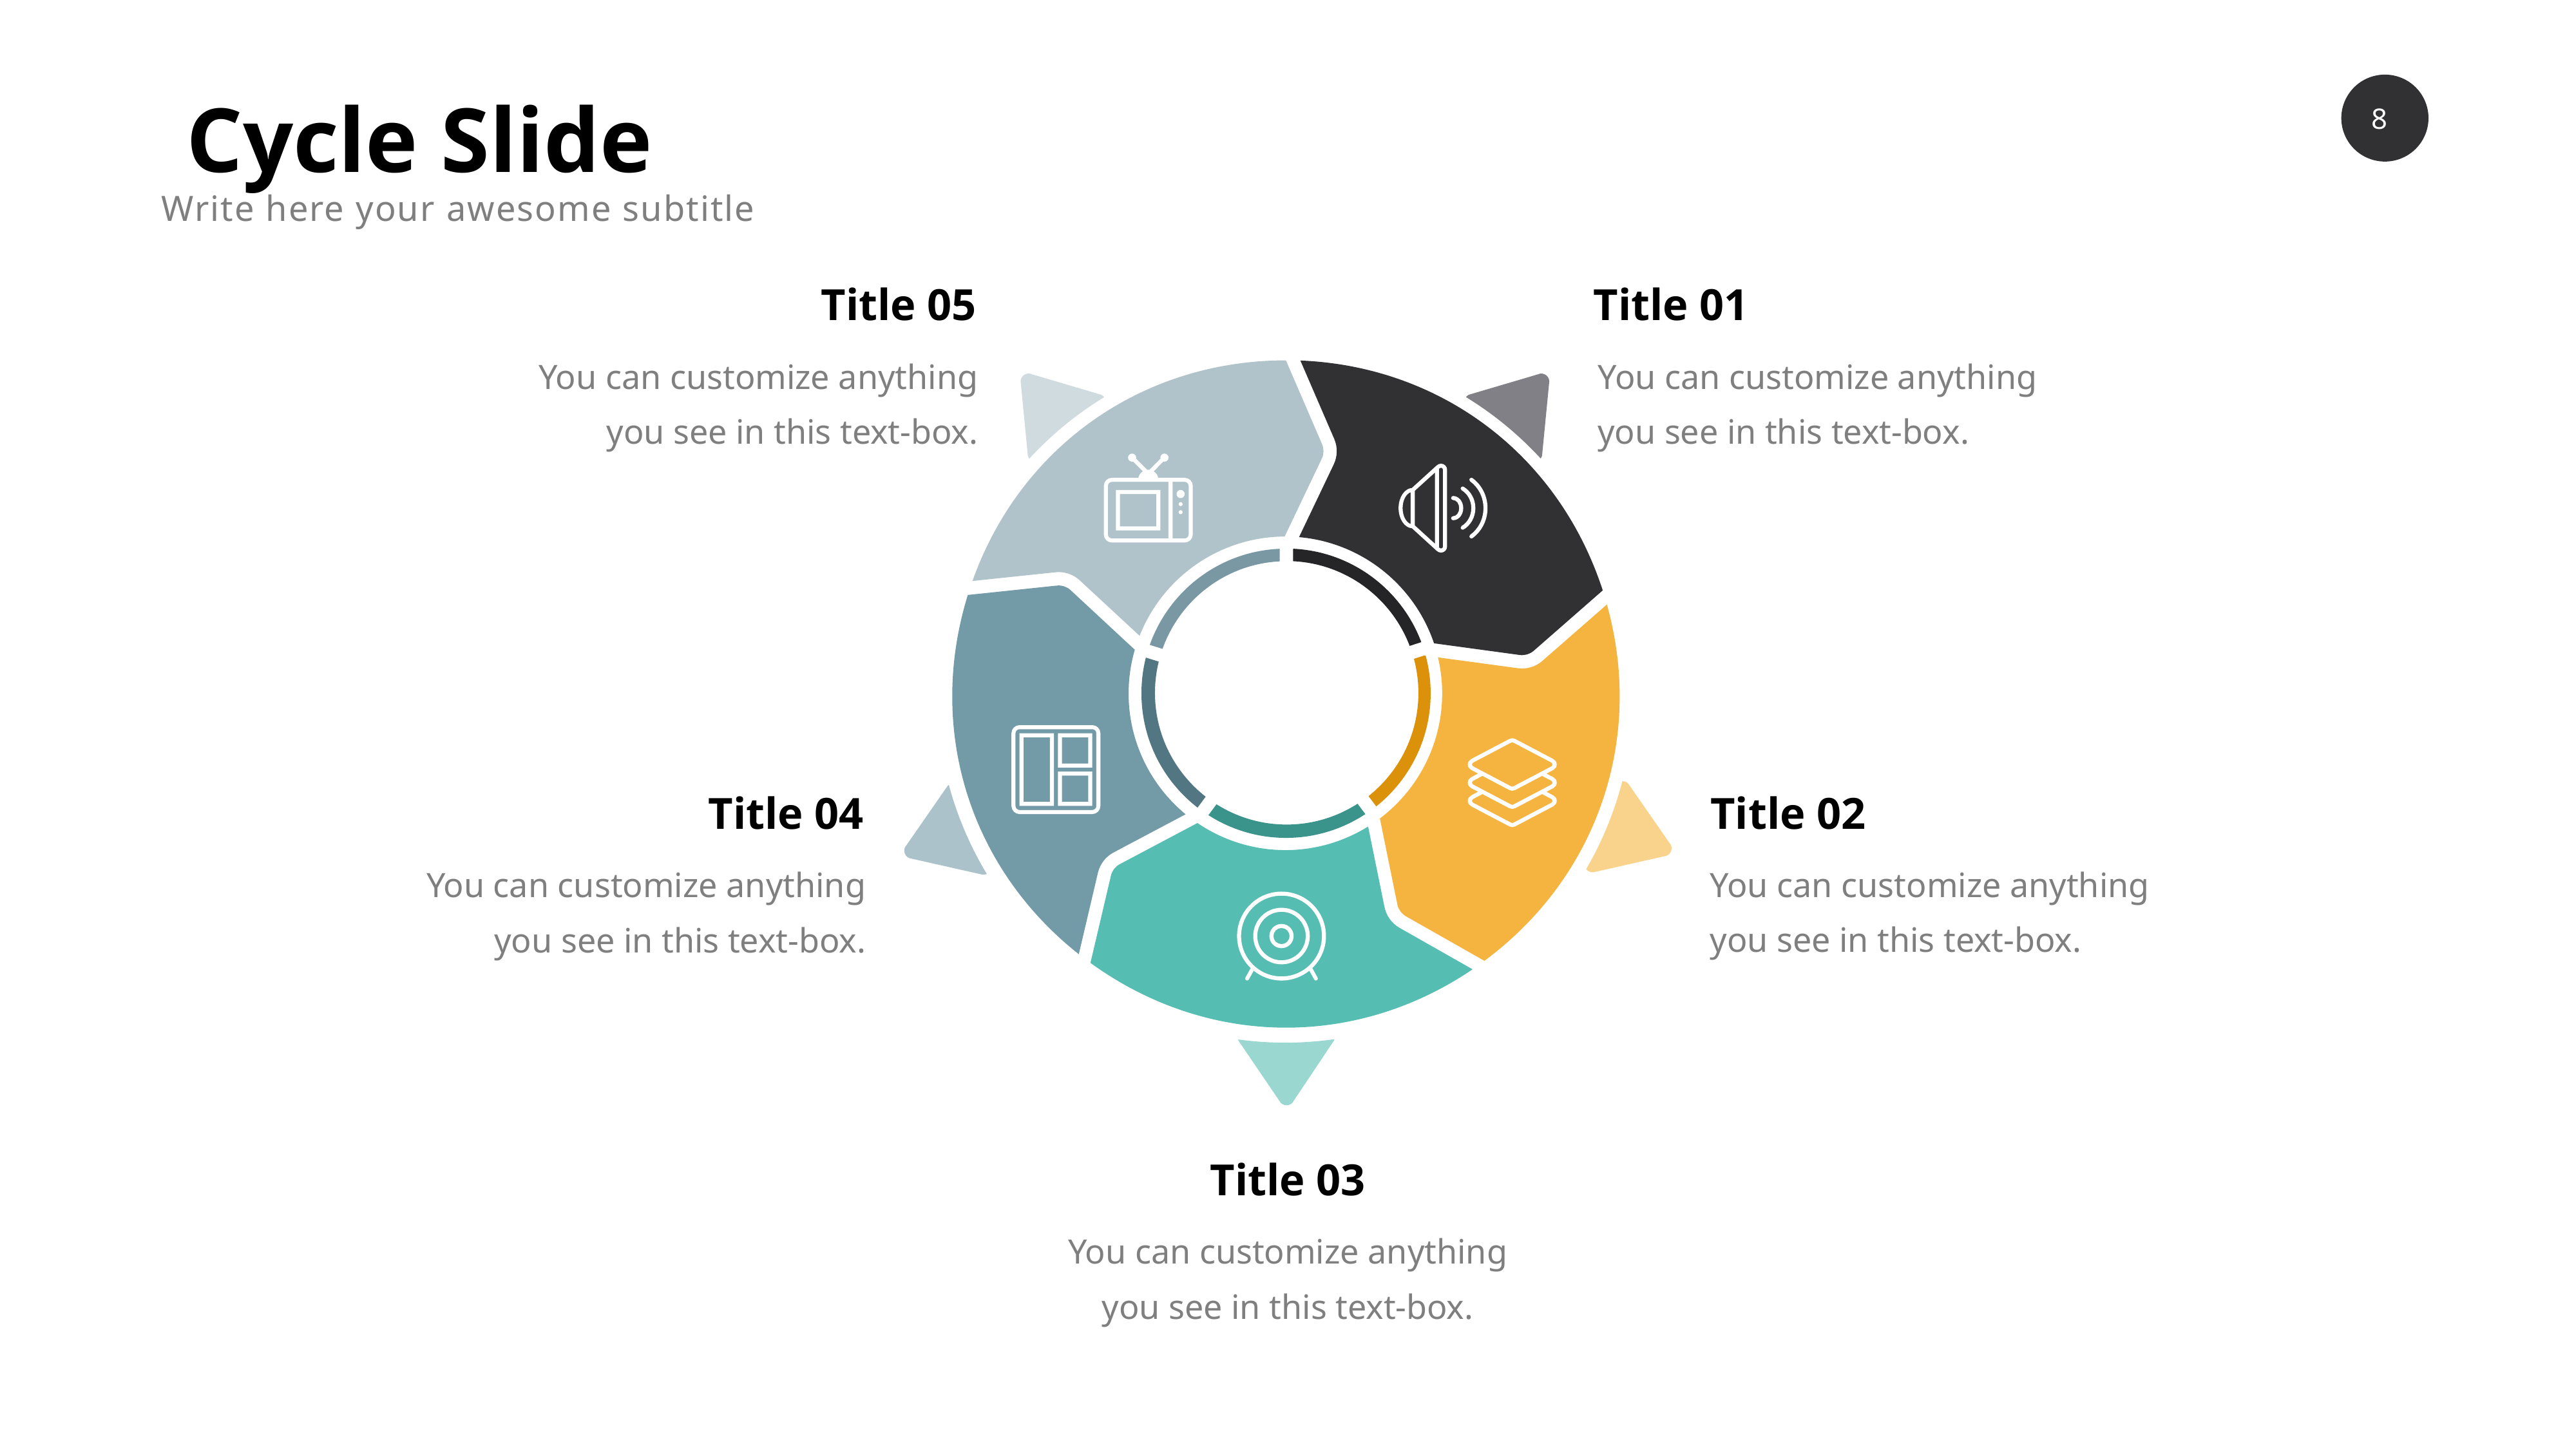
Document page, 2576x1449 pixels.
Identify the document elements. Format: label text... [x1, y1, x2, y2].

text_box [1299, 360, 1603, 656]
text_box Title 02 [1701, 781, 1876, 842]
text_box [1465, 374, 1550, 459]
text_box [1469, 477, 1488, 539]
text_box [1398, 464, 1447, 553]
text_box [1149, 549, 1280, 649]
text_box [1368, 655, 1431, 807]
text_box [1103, 453, 1193, 543]
text_box You can customize anything you see in this text-box. [1058, 1211, 1518, 1336]
text_box [1586, 781, 1672, 873]
text_box [1460, 486, 1476, 530]
text_box You can customize anything you see in this text-box. [1588, 336, 2048, 461]
text_box You can customize anything you see in this text-box. [528, 336, 988, 461]
text_box [1451, 496, 1464, 520]
text_box [972, 360, 1324, 636]
text_box [1293, 549, 1422, 646]
text_box Title 03 [1200, 1148, 1375, 1209]
text_box [1238, 1039, 1335, 1106]
text_box [1467, 738, 1557, 828]
text_box [1380, 604, 1620, 961]
text_box Title 04 [698, 781, 873, 843]
text_box [904, 784, 987, 875]
text_box You can customize anything you see in this text-box. [1700, 844, 2161, 969]
text_box Write here your awesome subtitle [151, 182, 765, 233]
text_box [952, 585, 1186, 954]
text_box [1090, 823, 1473, 1028]
text_box [1011, 725, 1101, 815]
text_box [1141, 658, 1206, 808]
text_box [1237, 891, 1326, 981]
text_box Title 05 [811, 272, 986, 334]
text_box Title 01 [1583, 272, 1759, 334]
text_box [1020, 374, 1105, 459]
text_box You can customize anything you see in this text-box. [416, 844, 876, 969]
text_box [1208, 804, 1366, 838]
text_box Cycle Slide [177, 51, 663, 182]
